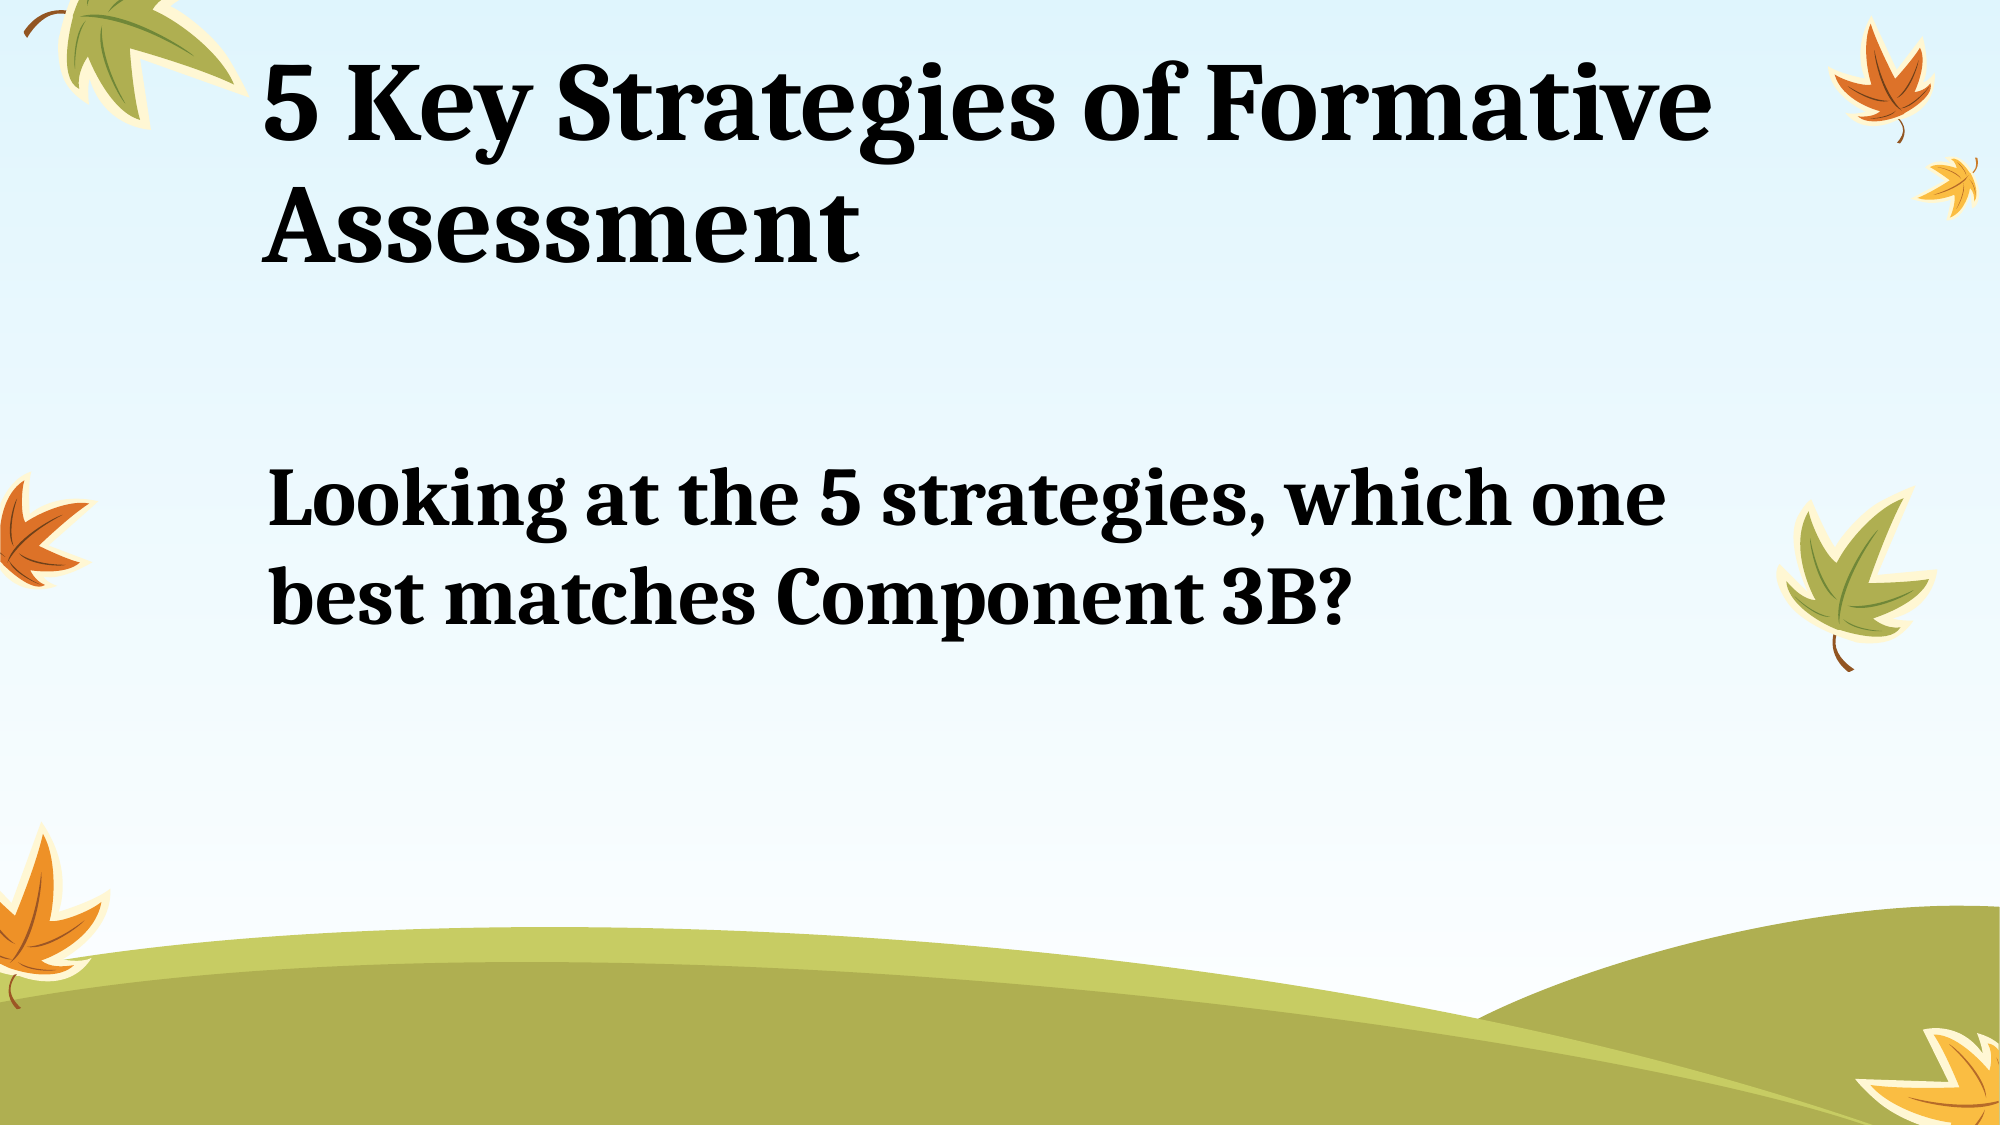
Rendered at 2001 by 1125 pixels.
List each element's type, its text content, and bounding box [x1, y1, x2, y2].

title 5 Key Strategies of Formative Assessment [247, 91, 1746, 295]
list Looking at the 5 strategies, which one best matches Component 3B? [245, 434, 1744, 750]
